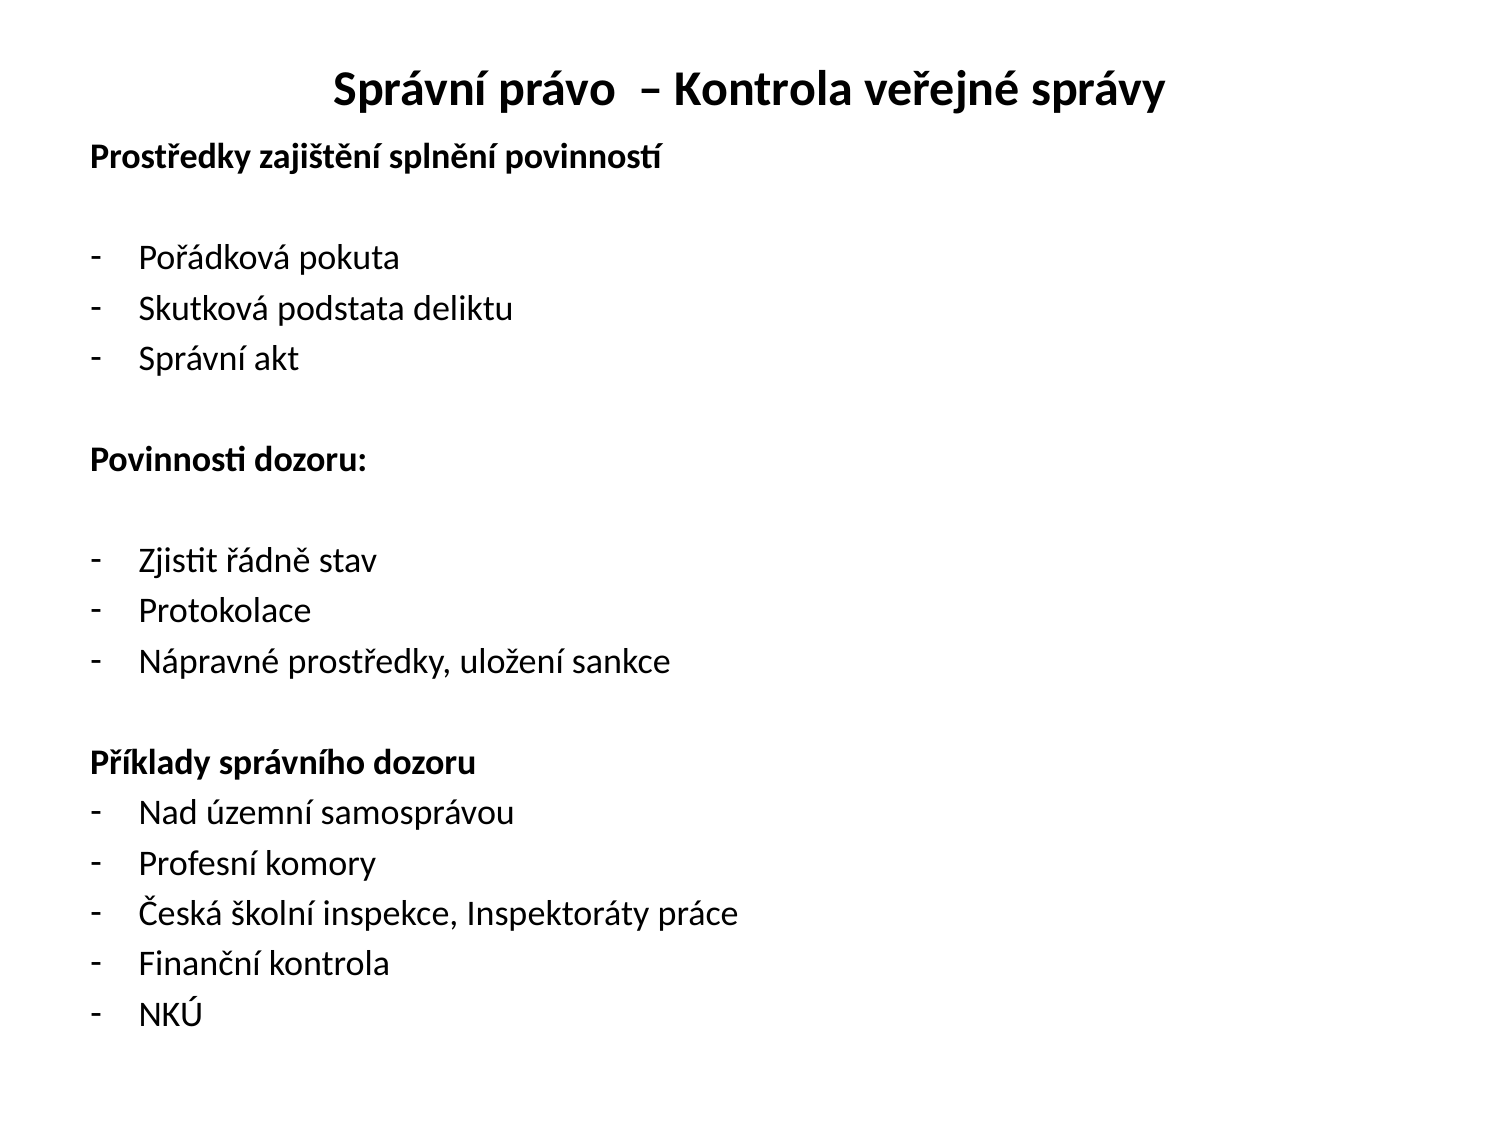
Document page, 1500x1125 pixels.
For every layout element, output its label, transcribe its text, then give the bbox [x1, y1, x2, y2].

list Prostředky zajištění splnění povinností Pořádková pokuta Skutková podstata deliktu Správní akt Povinnosti dozoru: Zjistit řádně stav Protokolace Nápravné prostředky, uložení sankce Příklady správního dozoru Nad územní samosprávou Profesní komory Česká školní inspekce, Inspektoráty práce Finanční kontrola NKÚ [75, 125, 1425, 1047]
title Správní právo – Kontrola veřejné správy [75, 45, 1425, 125]
